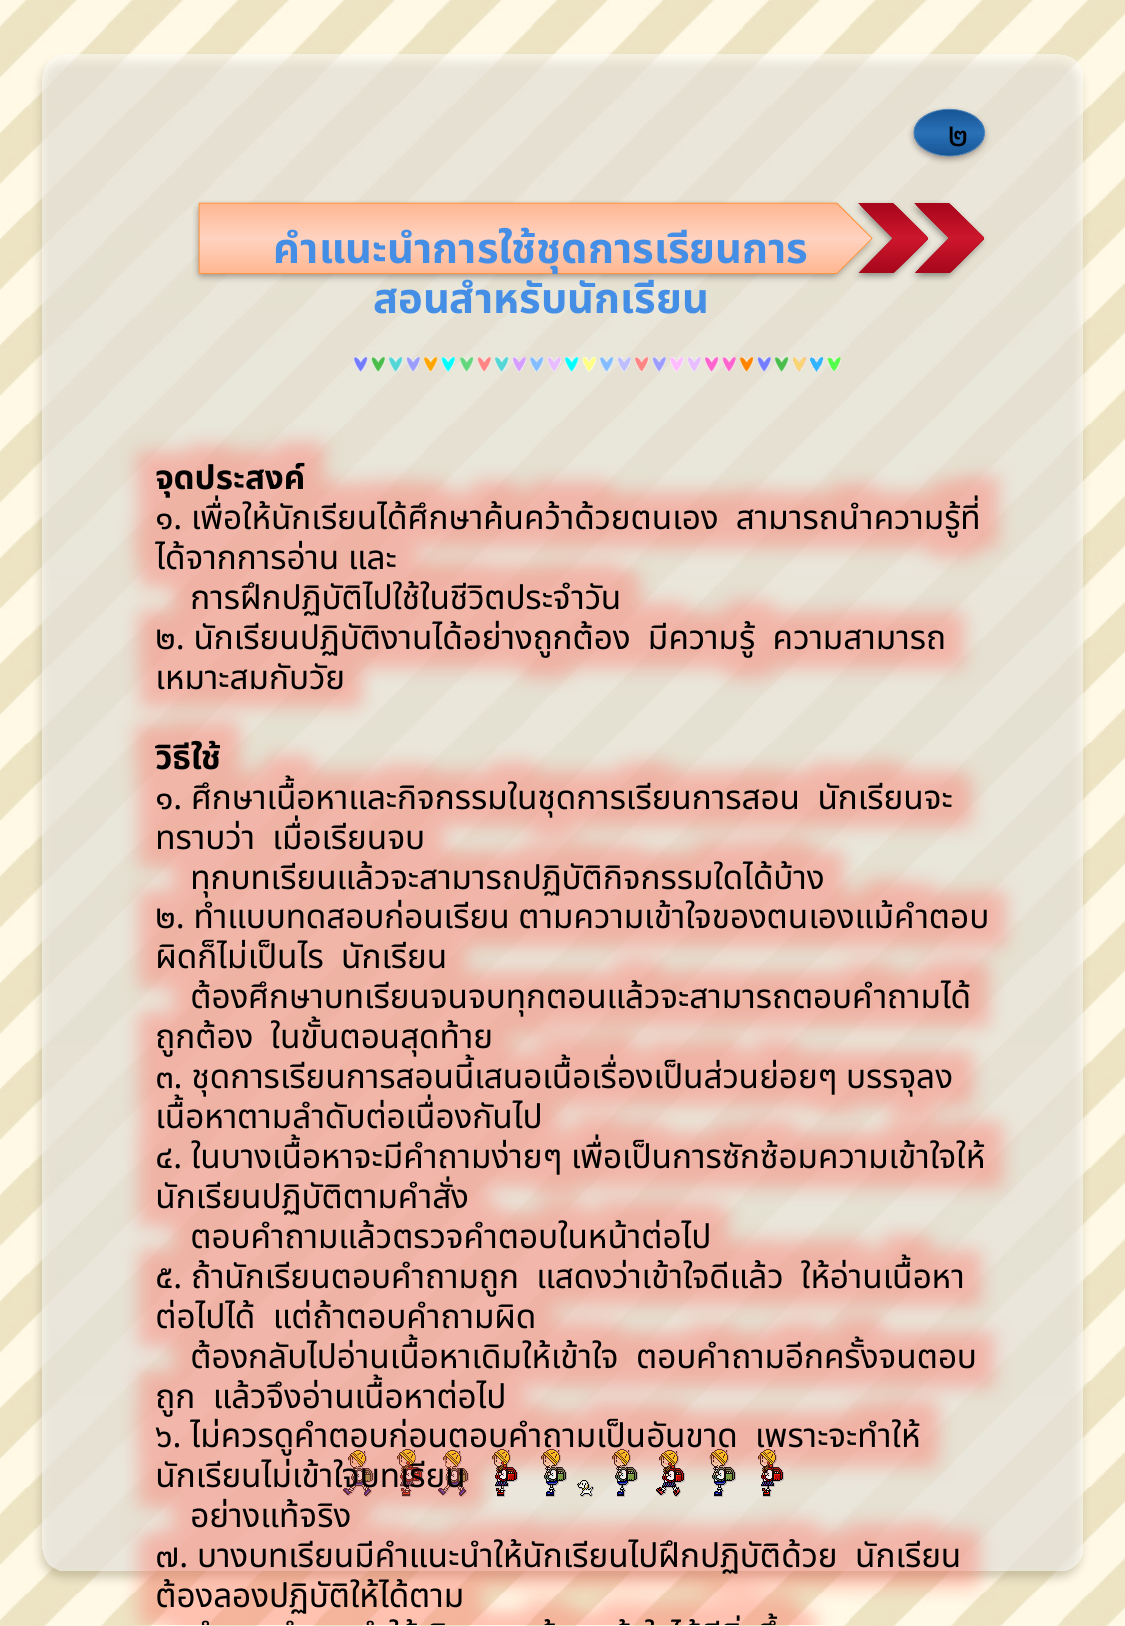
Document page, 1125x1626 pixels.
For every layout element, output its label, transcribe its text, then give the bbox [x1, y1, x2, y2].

text_box ๒ [913, 108, 986, 157]
text_box คำแนะนำการใช้ชุดการเรียนการสอนสำหรับนักเรียน [222, 282, 861, 330]
text_box จุดประสงค์ ๑. เพื่อให้นักเรียนได้ศึกษาค้นคว้าด้วยตนเอง สามารถนำความรู้ที่ได้จากการอ่าน และ การฝึกปฏิบัติไปใช้ในชีวิตประจำวัน ๒. นักเรียนปฏิบัติงานได้อย่างถูกต้อง มีความรู้ ความสามารถเหมาะสมกับวัย วิธีใช้ ๑. ศึกษาเนื้อหาและกิจกรรมในชุดการเรียนการสอน นักเรียนจะทราบว่า เมื่อเรียนจบ ทุกบทเรียนแล้วจะสามารถปฏิบัติกิจกรรมใดได้บ้าง ๒. ทำแบบทดสอบก่อนเรียน ตามความเข้าใจของตนเองแม้คำตอบผิดก็ไม่เป็นไร นักเรียน ต้องศึกษาบทเรียนจนจบทุกตอนแล้วจะสามารถตอบคำถามได้ถูกต้อง ในขั้นตอนสุดท้าย ๓. ชุดการเรียนการสอนนี้เสนอเนื้อเรื่องเป็นส่วนย่อยๆ บรรจุลงเนื้อหาตามลำดับต่อเนื่องกันไป ๔. ในบางเนื้อหาจะมีคำถามง่ายๆ เพื่อเป็นการซักซ้อมความเข้าใจให้นักเรียนปฏิบัติตามคำสั่ง ตอบคำถามแล้วตรวจคำตอบในหน้าต่อไป ๕. ถ้านักเรียนตอบคำถามถูก แสดงว่าเข้าใจดีแล้ว ให้อ่านเนื้อหาต่อไปได้ แต่ถ้าตอบคำถามผิด ต้องกลับไปอ่านเนื้อหาเดิมให้เข้าใจ ตอบคำถามอีกครั้งจนตอบถูก แล้วจึงอ่านเนื้อหาต่อไป ๖. ไม่ควรดูคำตอบก่อนตอบคำถามเป็นอันขาด เพราะจะทำให้นักเรียนไม่เข้าใจบทเรียน อย่างแท้จริง ๗. บางบทเรียนมีคำแนะนำให้นักเรียนไปฝึกปฏิบัติด้วย นักเรียนต้องลองปฏิบัติให้ได้ตาม คำแนะนำ จะทำให้เกิดความรู้และเข้าใจได้ดียิ่งขึ้น [140, 449, 1009, 1625]
picture [328, 1445, 797, 1499]
picture [351, 355, 844, 373]
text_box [199, 203, 985, 274]
